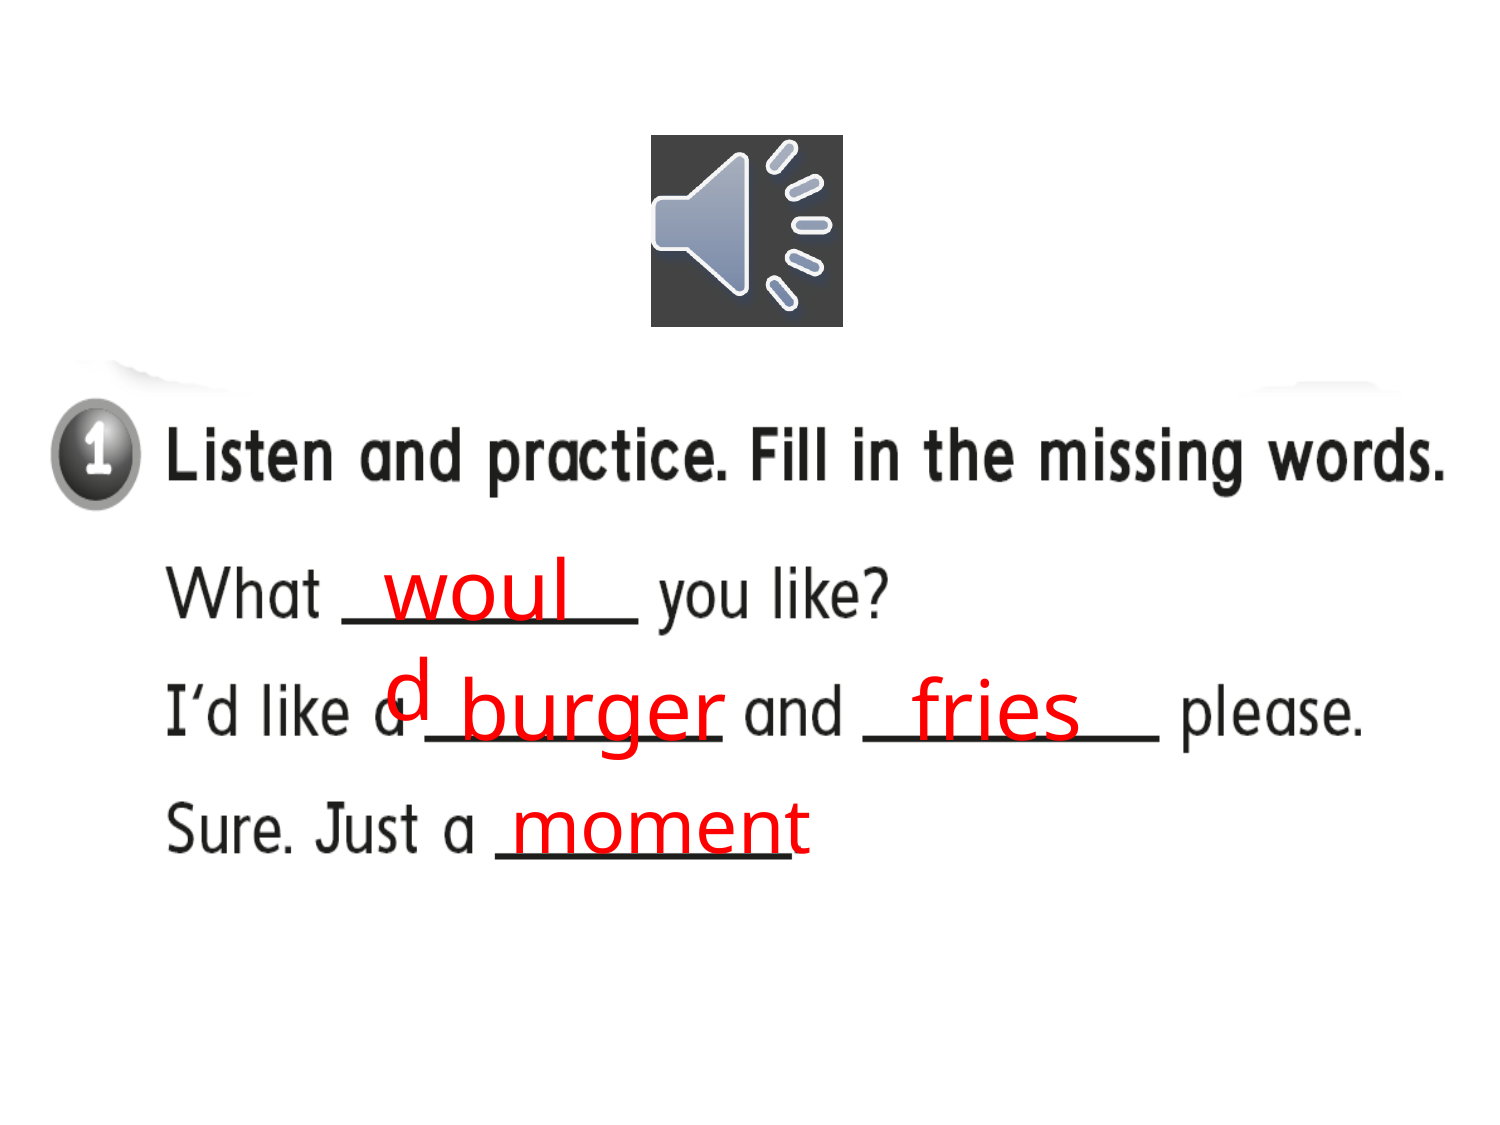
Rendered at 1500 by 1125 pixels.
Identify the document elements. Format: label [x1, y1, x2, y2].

picture [18, 360, 1468, 935]
picture [650, 134, 844, 328]
